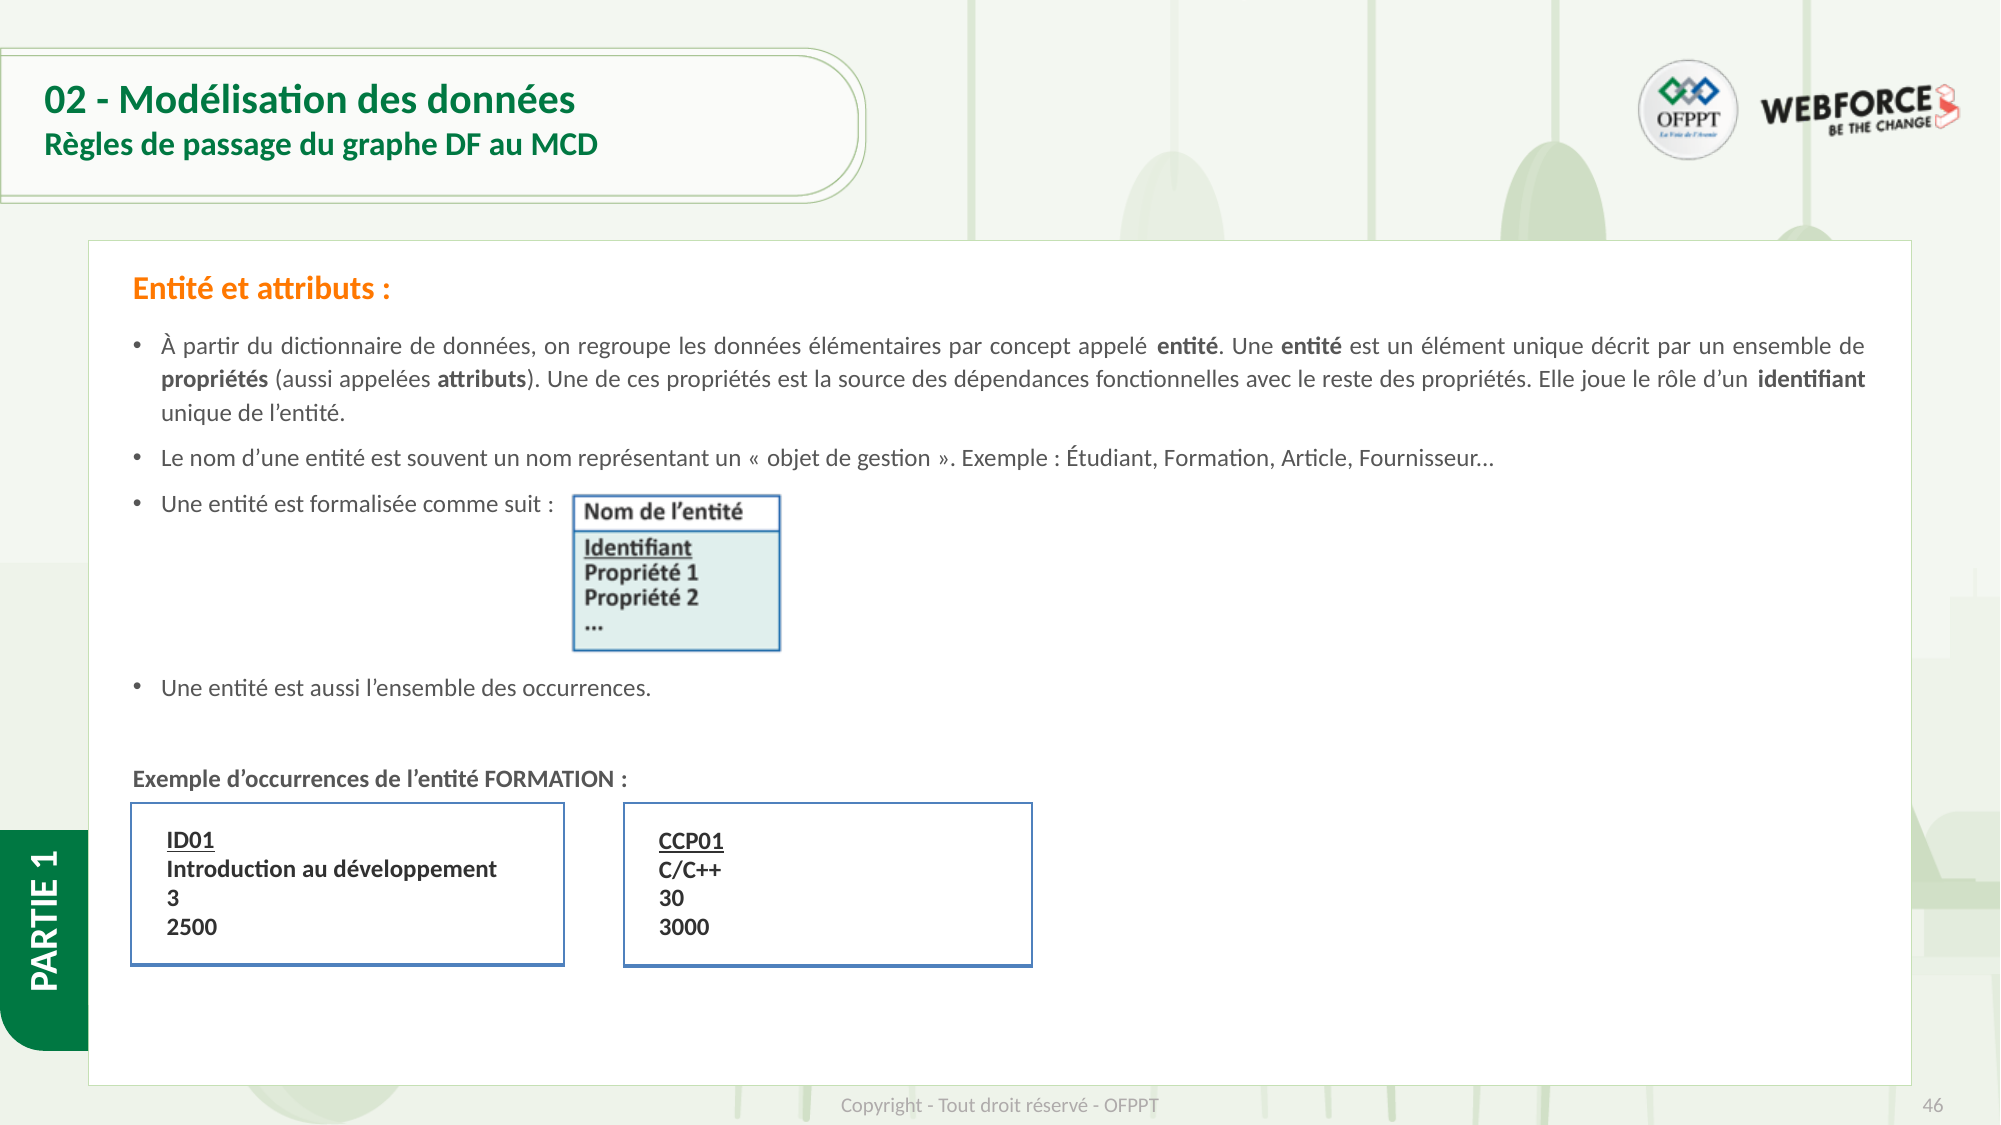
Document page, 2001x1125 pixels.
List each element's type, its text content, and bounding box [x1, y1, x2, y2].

picture [555, 474, 804, 669]
title 02 - Modélisation des données [29, 65, 863, 119]
picture [1754, 75, 1967, 145]
table_header ID01 Introduction au développement 3 2500 [132, 804, 563, 963]
table_header CCP01 C/C++ 30 3000 [625, 804, 1031, 964]
list Règles de passage du graphe DF au MCD [29, 119, 863, 192]
list Entité et attributs : [118, 265, 1881, 318]
picture [1634, 56, 1743, 164]
list À partir du dictionnaire de données, on regroupe les données élémentaires par concept appelé entité. Une entité est un élément unique décrit par un ensemble de propriétés (aussi appelées attributs). Une de ces propriétés est la source des dépendances fonctionnelles avec le reste des propriétés. Elle joue le rôle d’un identifiant unique de l’entité. Le nom d’une entité est souvent un nom représentant un « objet de gestion ». Exemple : Étudiant, Formation, Article, Fournisseur... Une entité est formalisée comme suit : Une entité est aussi l’ensemble des occurrences. Exemple d’occurrences de l’entité FORMATION : [118, 318, 1881, 1060]
